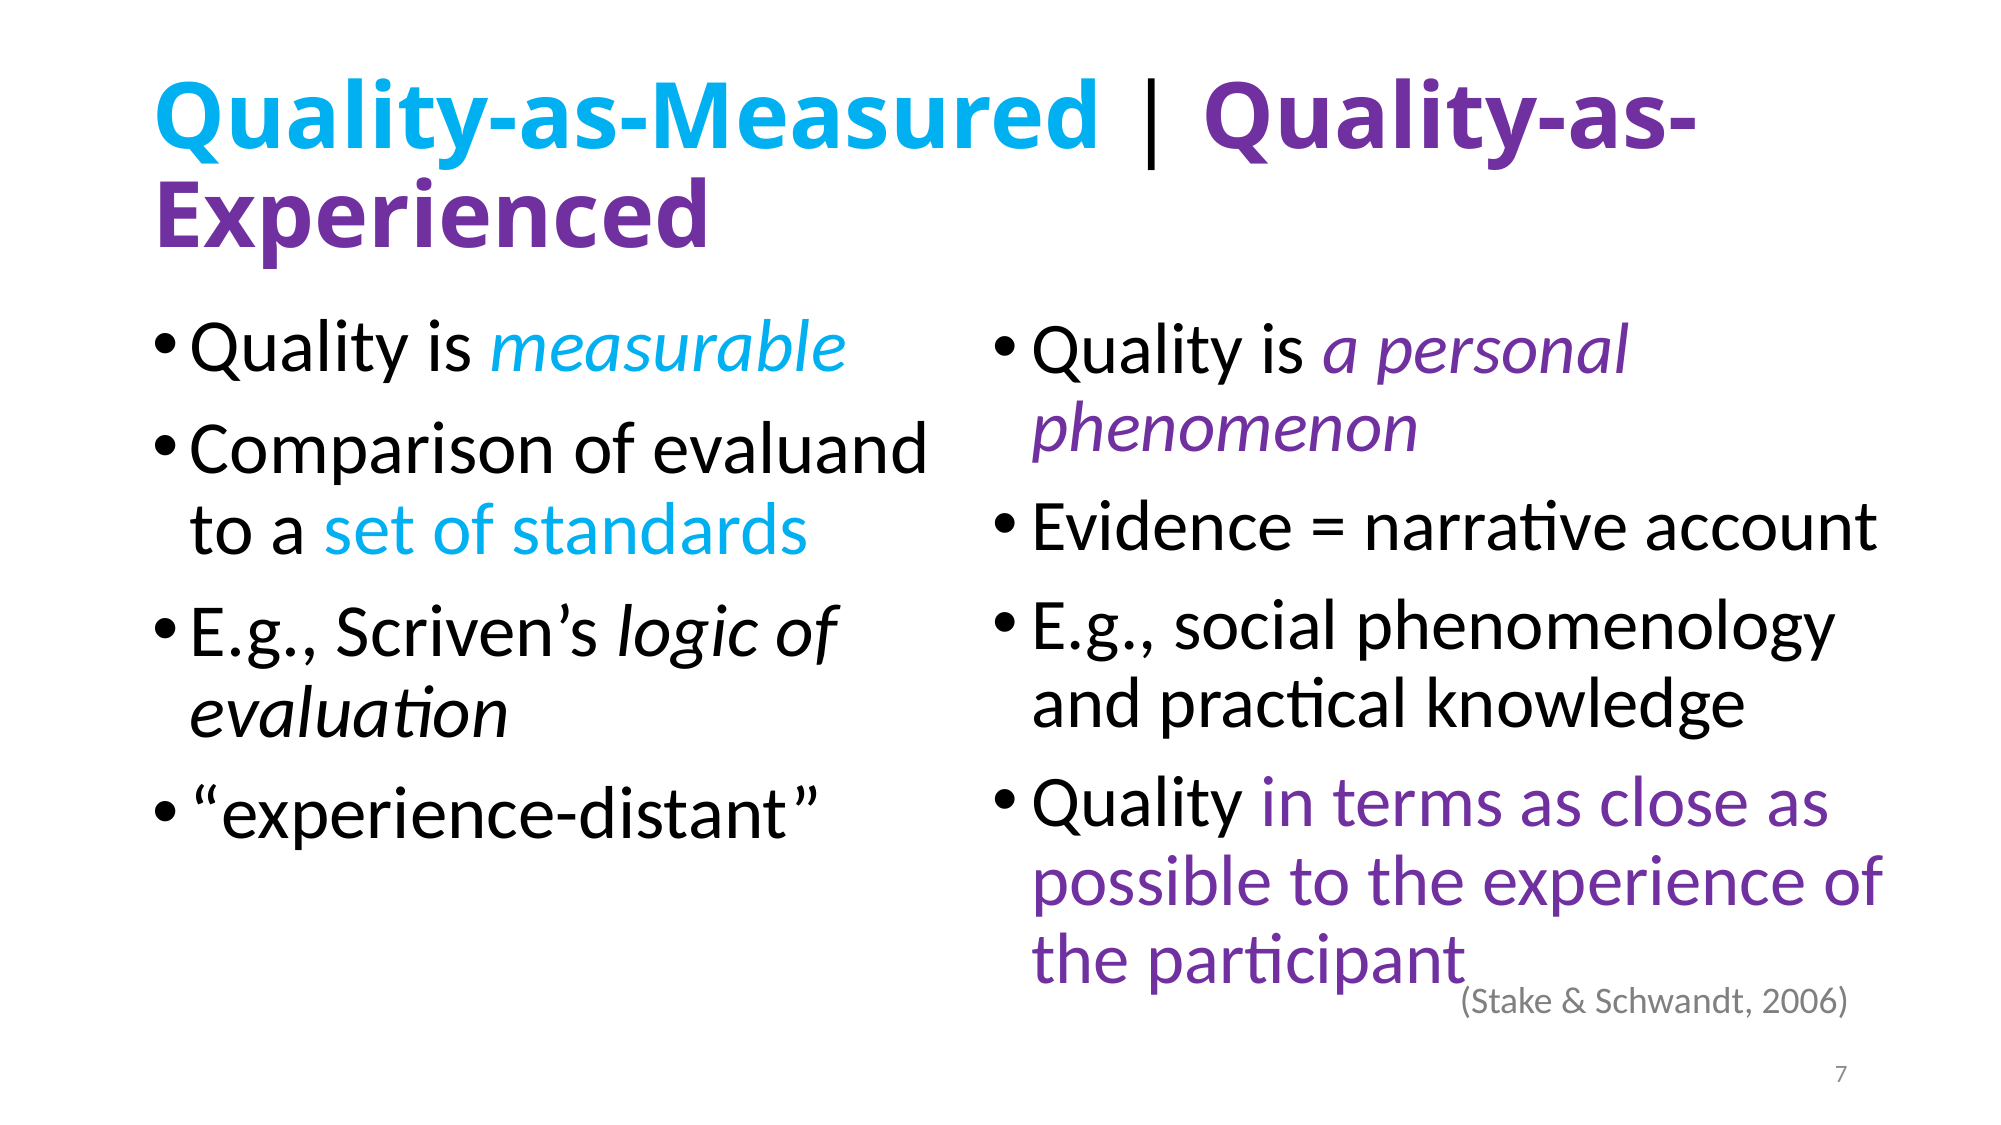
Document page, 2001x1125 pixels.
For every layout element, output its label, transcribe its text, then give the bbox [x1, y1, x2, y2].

title Quality-as-Measured | Quality-as-Experienced [137, 59, 1949, 278]
list Quality is measurable Comparison of evaluand to a set of standards E.g., Scriven’s logic of evaluation “experience-distant” [137, 299, 950, 1014]
text_box Quality is a personal phenomenon Evidence = narrative account E.g., social phenomenology and practical knowledge Quality in terms as close as possible to the experience of the participant [977, 303, 1908, 1017]
text_box (Stake & Schwandt, 2006) [1444, 969, 1865, 1029]
slide_number 7 [1412, 1042, 1863, 1103]
